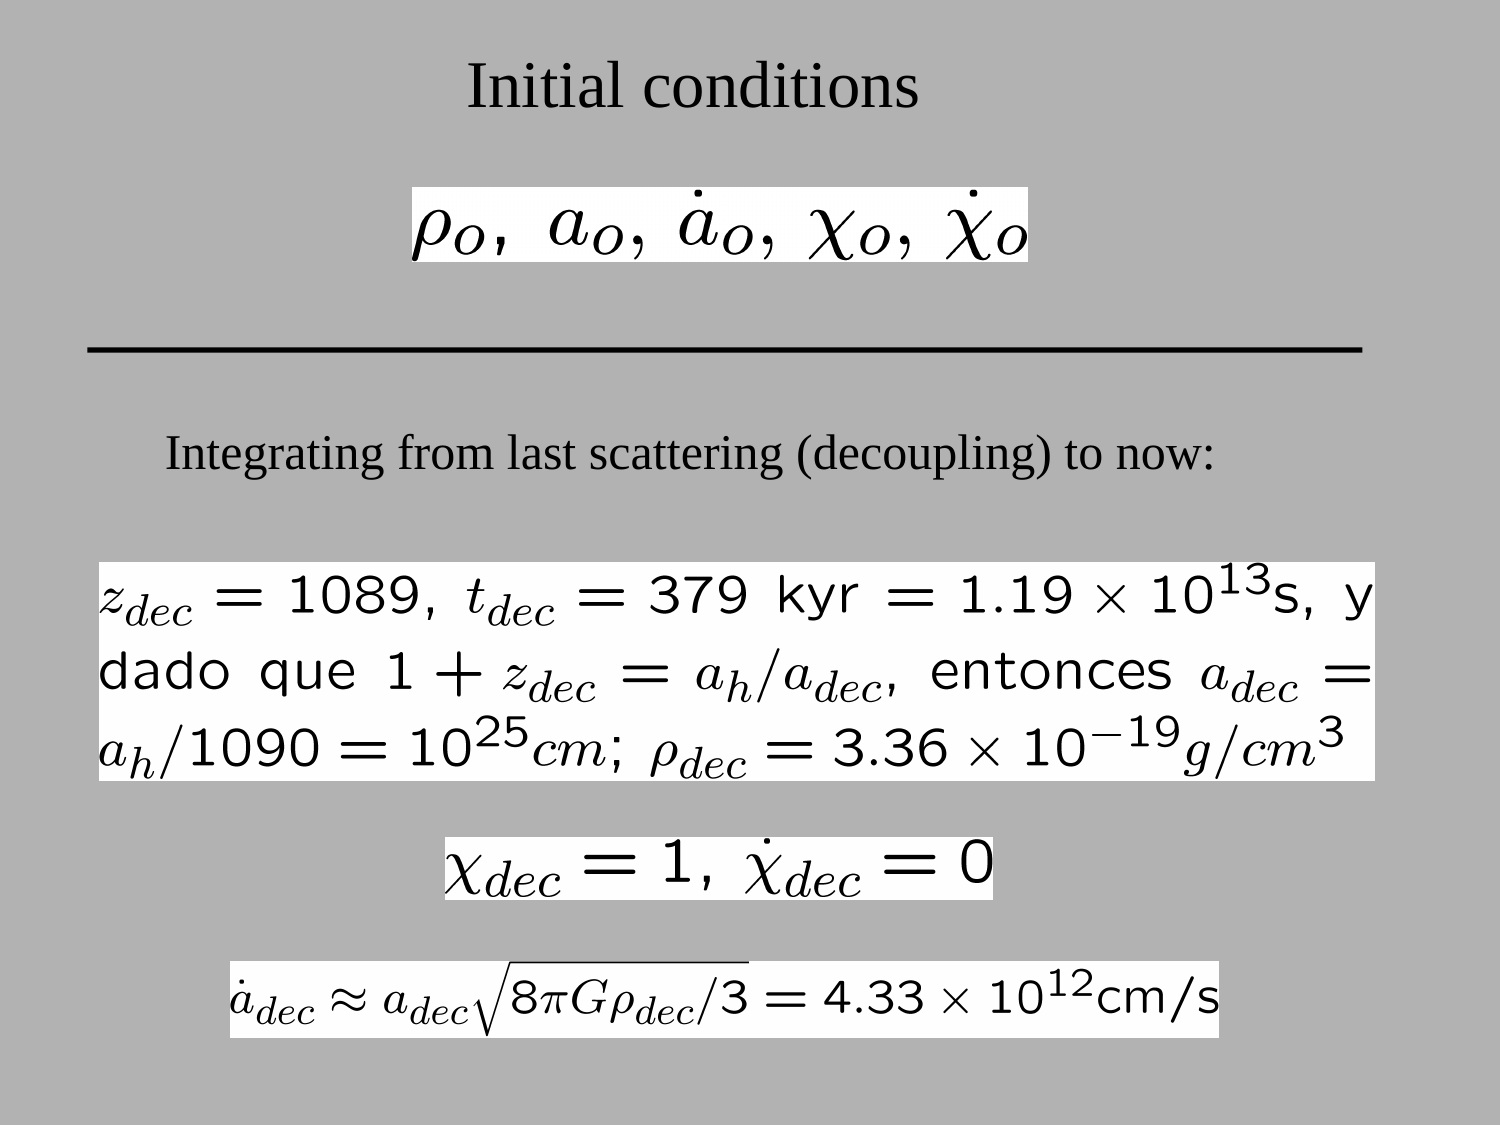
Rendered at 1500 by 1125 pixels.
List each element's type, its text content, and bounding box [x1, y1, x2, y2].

picture [99, 562, 1376, 782]
picture [444, 837, 993, 900]
text_box Integrating from last scattering (decoupling) to now: [150, 412, 1238, 488]
picture [230, 961, 1220, 1039]
title Initial conditions [149, 24, 1238, 138]
picture [412, 187, 1028, 263]
